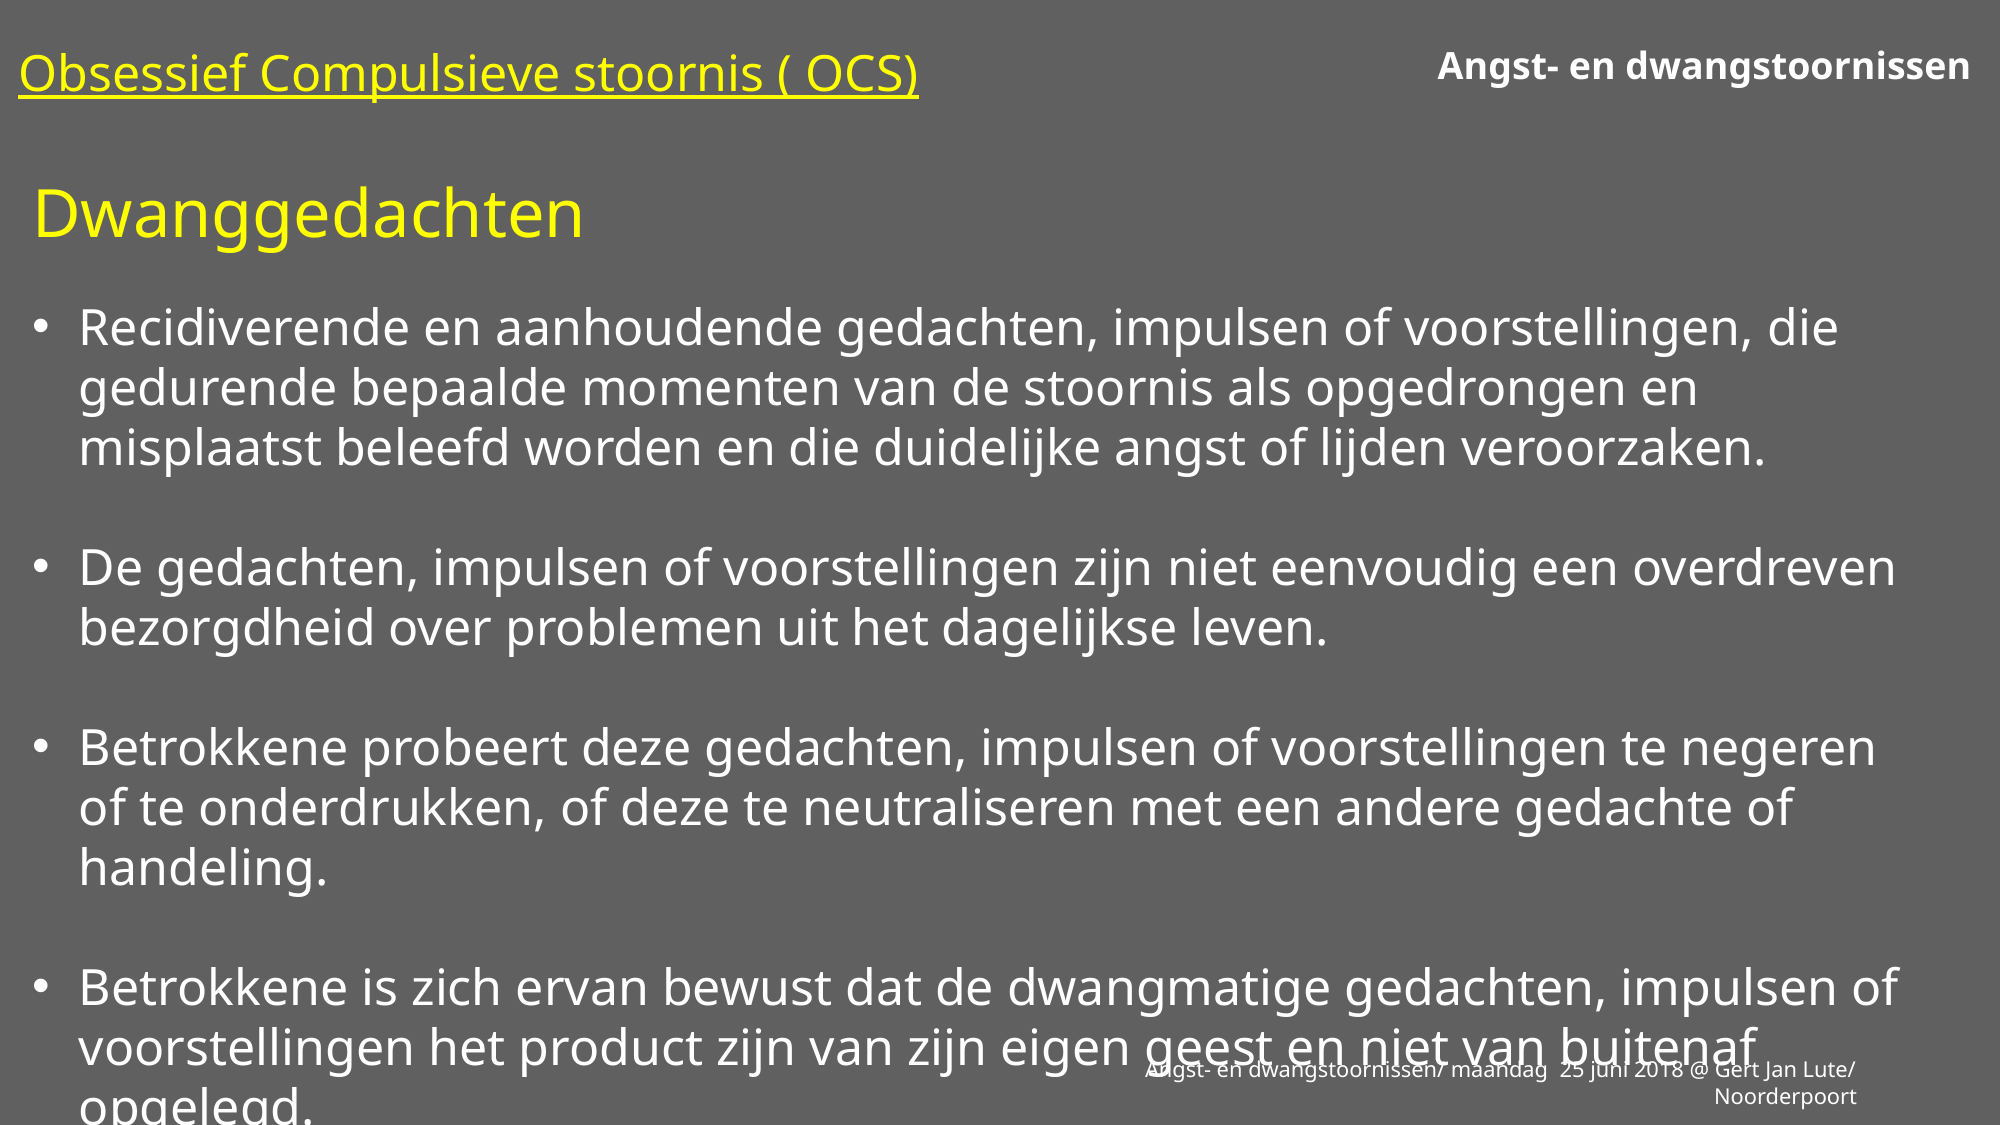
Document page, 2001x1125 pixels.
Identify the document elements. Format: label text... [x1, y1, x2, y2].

text_box Angst- en dwangstoornissen [1422, 34, 1987, 95]
text_box Dwanggedachten Recidiverende en aanhoudende gedachten, impulsen of voorstellingen, die gedurende bepaalde momenten van de stoornis als opgedrongen en misplaatst beleefd worden en die duidelijke angst of lijden veroorzaken. De gedachten, impulsen of voorstellingen zijn niet eenvoudig een overdreven bezorgdheid over problemen uit het dagelijkse leven. Betrokkene probeert deze gedachten, impulsen of voorstellingen te negeren of te onderdrukken, of deze te neutraliseren met een andere gedachte of handeling. Betrokkene is zich ervan bewust dat de dwangmatige gedachten, impulsen of voorstellingen het product zijn van zijn eigen geest en niet van buitenaf opgelegd. [17, 162, 1940, 1125]
text_box Obsessief Compulsieve stoornis ( OCS) [3, 34, 934, 110]
footer Angst- en dwangstoornissen/ maandag 25 juni 2018 @ Gert Jan Lute/ Noorderpoort [1046, 1052, 1872, 1113]
